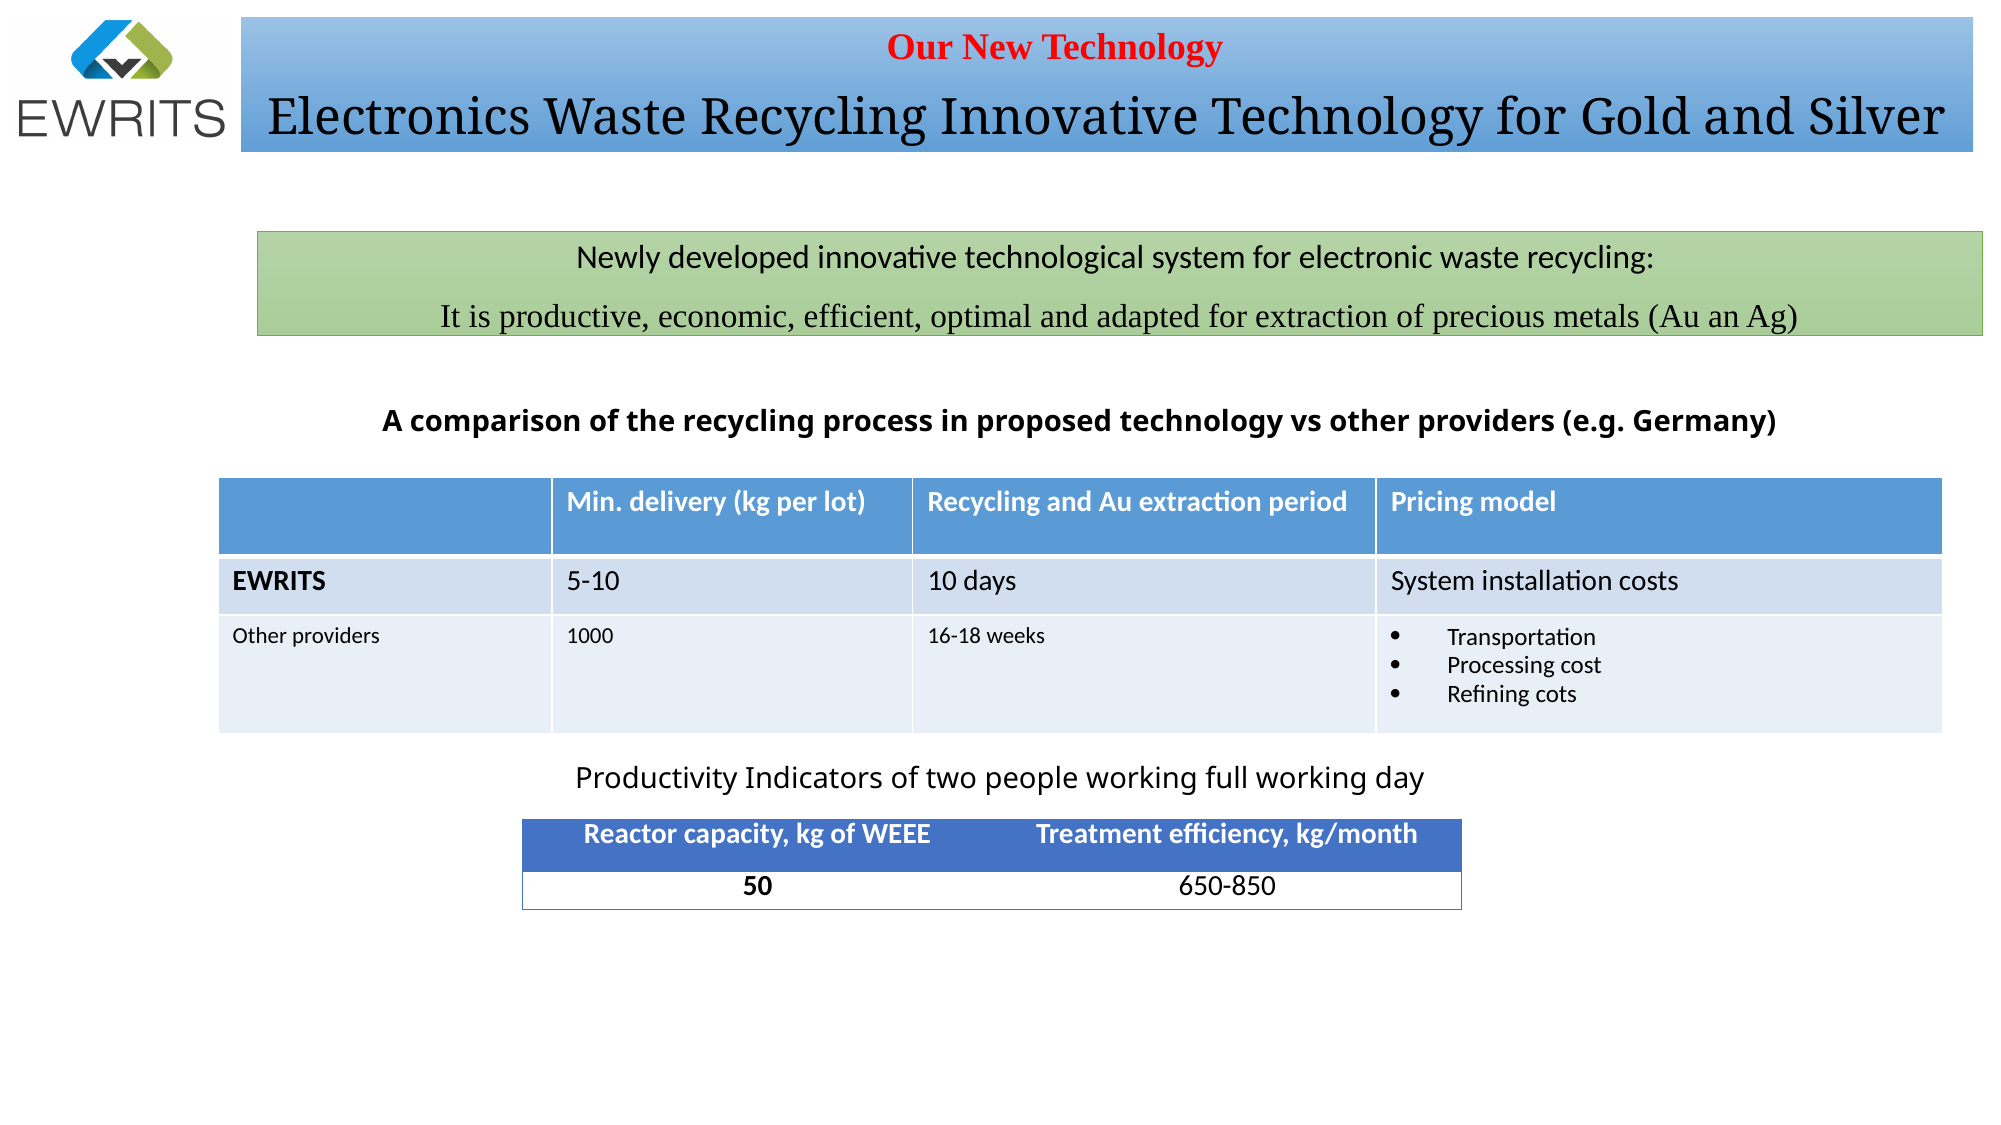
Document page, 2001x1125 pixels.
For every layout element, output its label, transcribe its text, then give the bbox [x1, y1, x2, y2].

table_cell 650-850 [992, 872, 1461, 909]
table_cell Other providers [219, 616, 551, 733]
table_header Reactor capacity, kg of WEEE [523, 820, 992, 872]
text_box Newly developed innovative technological system for electronic waste recycling: It is productive, economic, efficient, optimal and adapted for extraction of precious metals (Au an Ag) [257, 231, 1983, 336]
table_cell 50 [523, 872, 992, 909]
table_cell Transportation Processing cost Refining cots [1377, 616, 1942, 733]
text_box Electronics Waste Recycling Innovative Technology for Gold and Silver [241, 75, 1974, 152]
table_cell 10 days [913, 559, 1375, 614]
text_box Productivity Indicators of two people working full working day [522, 749, 1478, 802]
text_box Our New Technology [871, 7, 1239, 74]
table_header Pricing model [1377, 478, 1942, 554]
text_box [0, 0, 2000, 75]
table_cell System installation costs [1377, 559, 1942, 614]
table_header [219, 478, 551, 554]
table_header Min. delivery (kg per lot) [553, 478, 912, 554]
table_cell 5-10 [553, 559, 912, 614]
picture [14, 16, 227, 141]
text_box A comparison of the recycling process in proposed technology vs other providers (e.g. Germany) [359, 392, 1802, 445]
table_header Treatment efficiency, kg/month [992, 820, 1461, 871]
table_cell 16-18 weeks [913, 616, 1375, 733]
table_cell EWRITS [219, 559, 551, 614]
table_header Recycling and Au extraction period [913, 478, 1375, 554]
table_cell 1000 [553, 616, 912, 733]
